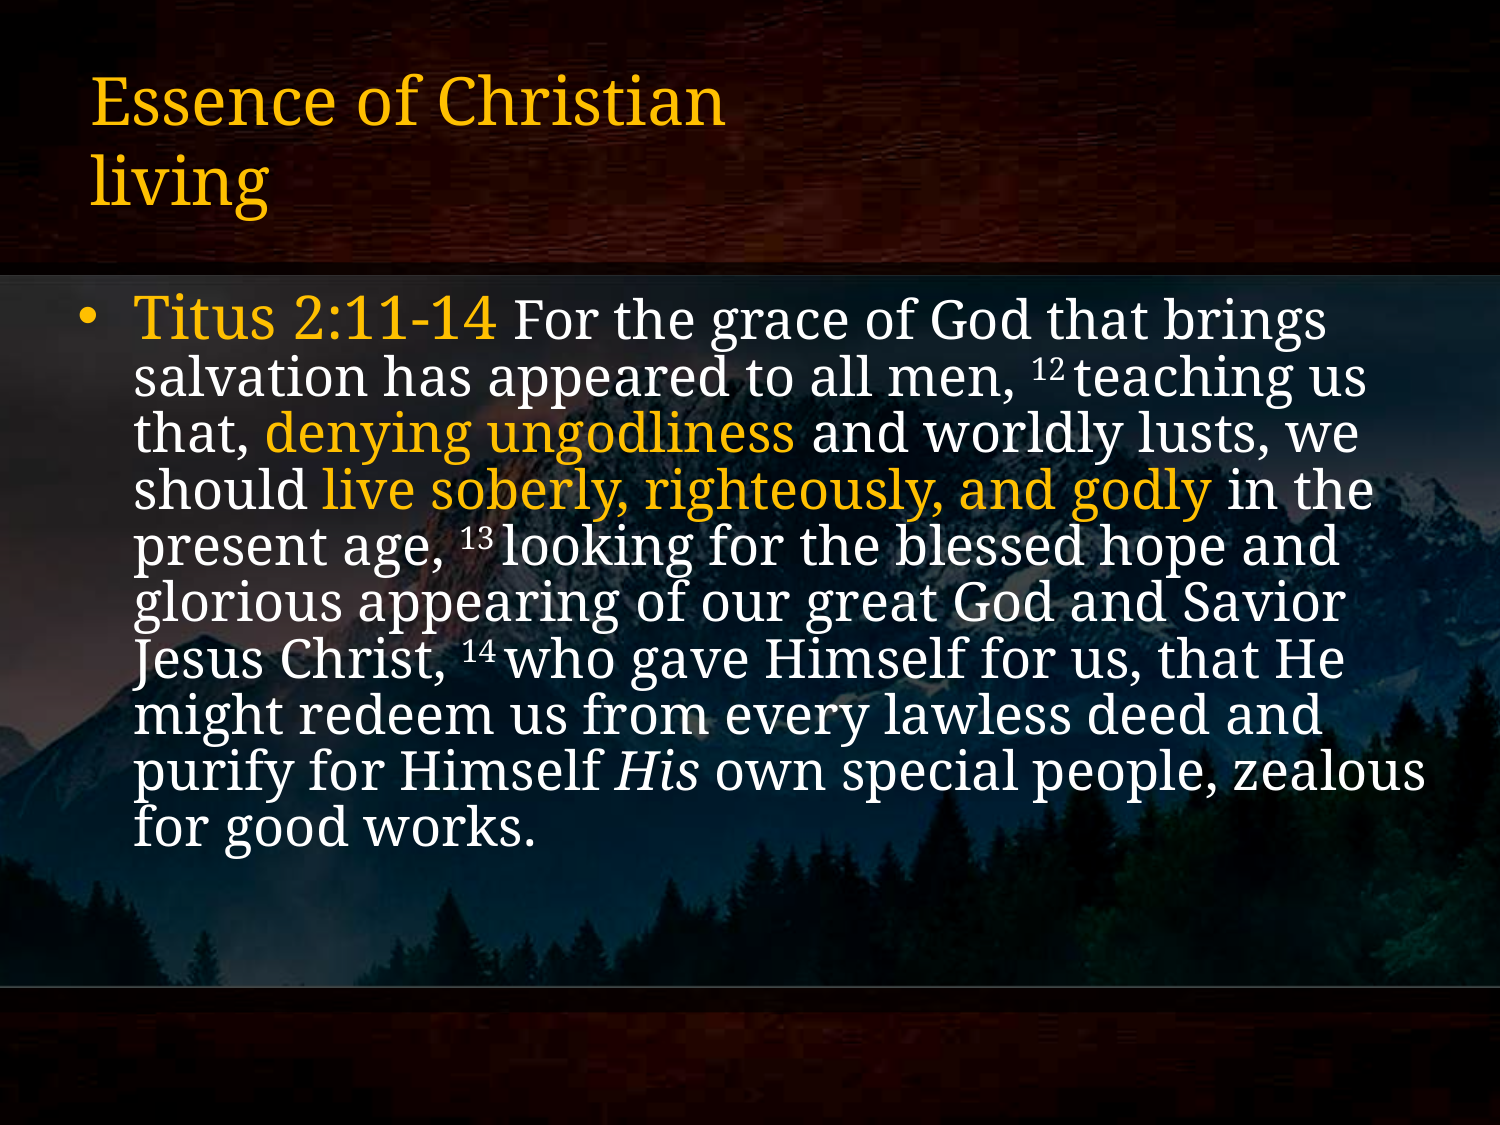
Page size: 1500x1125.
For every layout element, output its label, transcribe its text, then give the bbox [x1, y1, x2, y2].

title Essence of Christian living [75, 45, 925, 233]
picture [0, 0, 1500, 1125]
list Titus 2:11-14 For the grace of God that brings salvation has appeared to all men, 12 teaching us that, denying ungodliness and worldly lusts, we should live soberly, righteously, and godly in the present age, 13 looking for the blessed hope and glorious appearing of our great God and Savior Jesus Christ, 14 who gave Himself for us, that He might redeem us from every lawless deed and purify for Himself His own special people, zealous for good works. [62, 287, 1450, 988]
